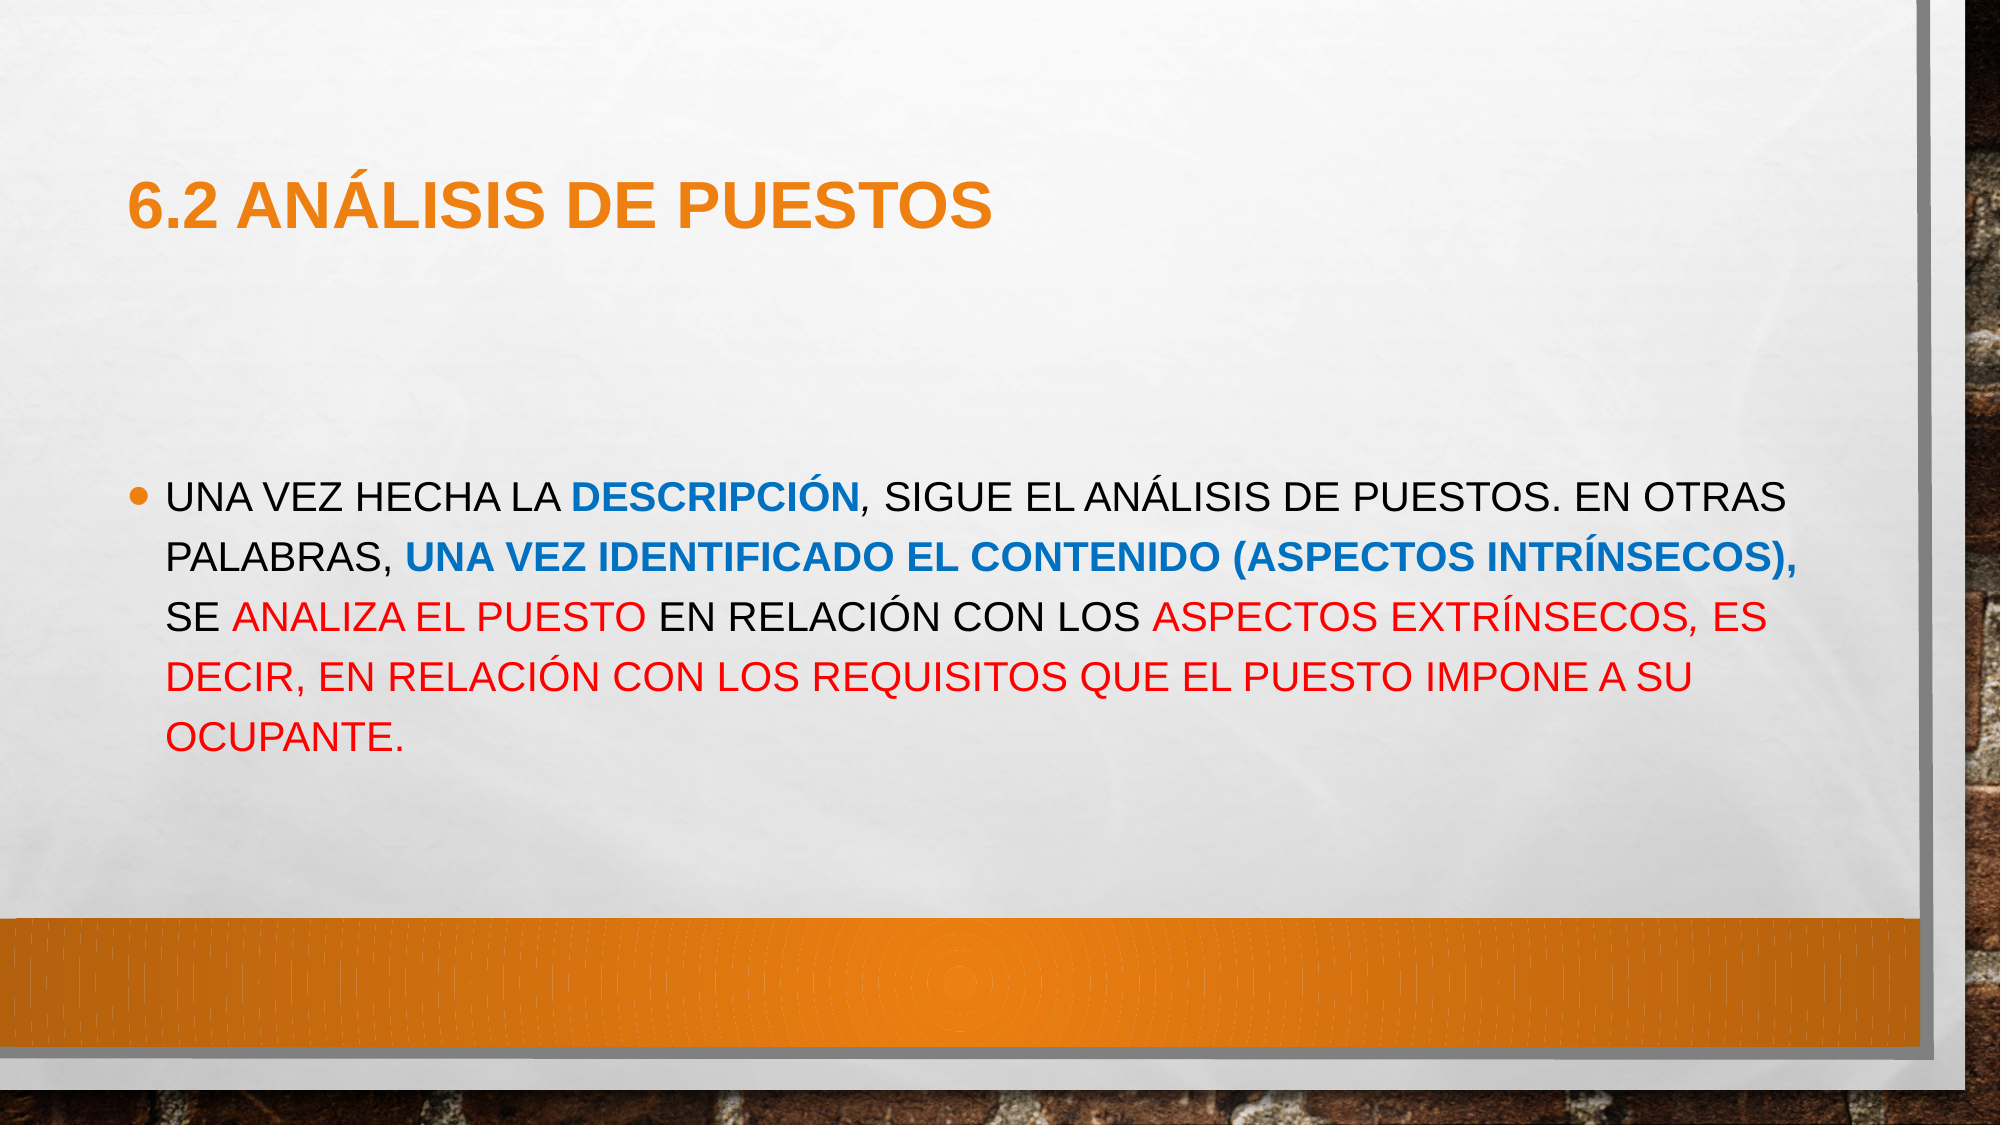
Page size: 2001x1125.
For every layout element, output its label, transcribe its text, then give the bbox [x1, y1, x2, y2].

title 6.2 Análisis de puestos [112, 112, 1818, 302]
list Una vez hecha la descripción, sigue el análisis de puestos. En otras palabras, una vez identificado el contenido (aspectos intrínsecos), se analiza el puesto en relación con los aspectos extrínsecos, es decir, en relación con los requisitos que el puesto impone a su ocupante. [112, 338, 1818, 882]
picture [0, 0, 2000, 1125]
